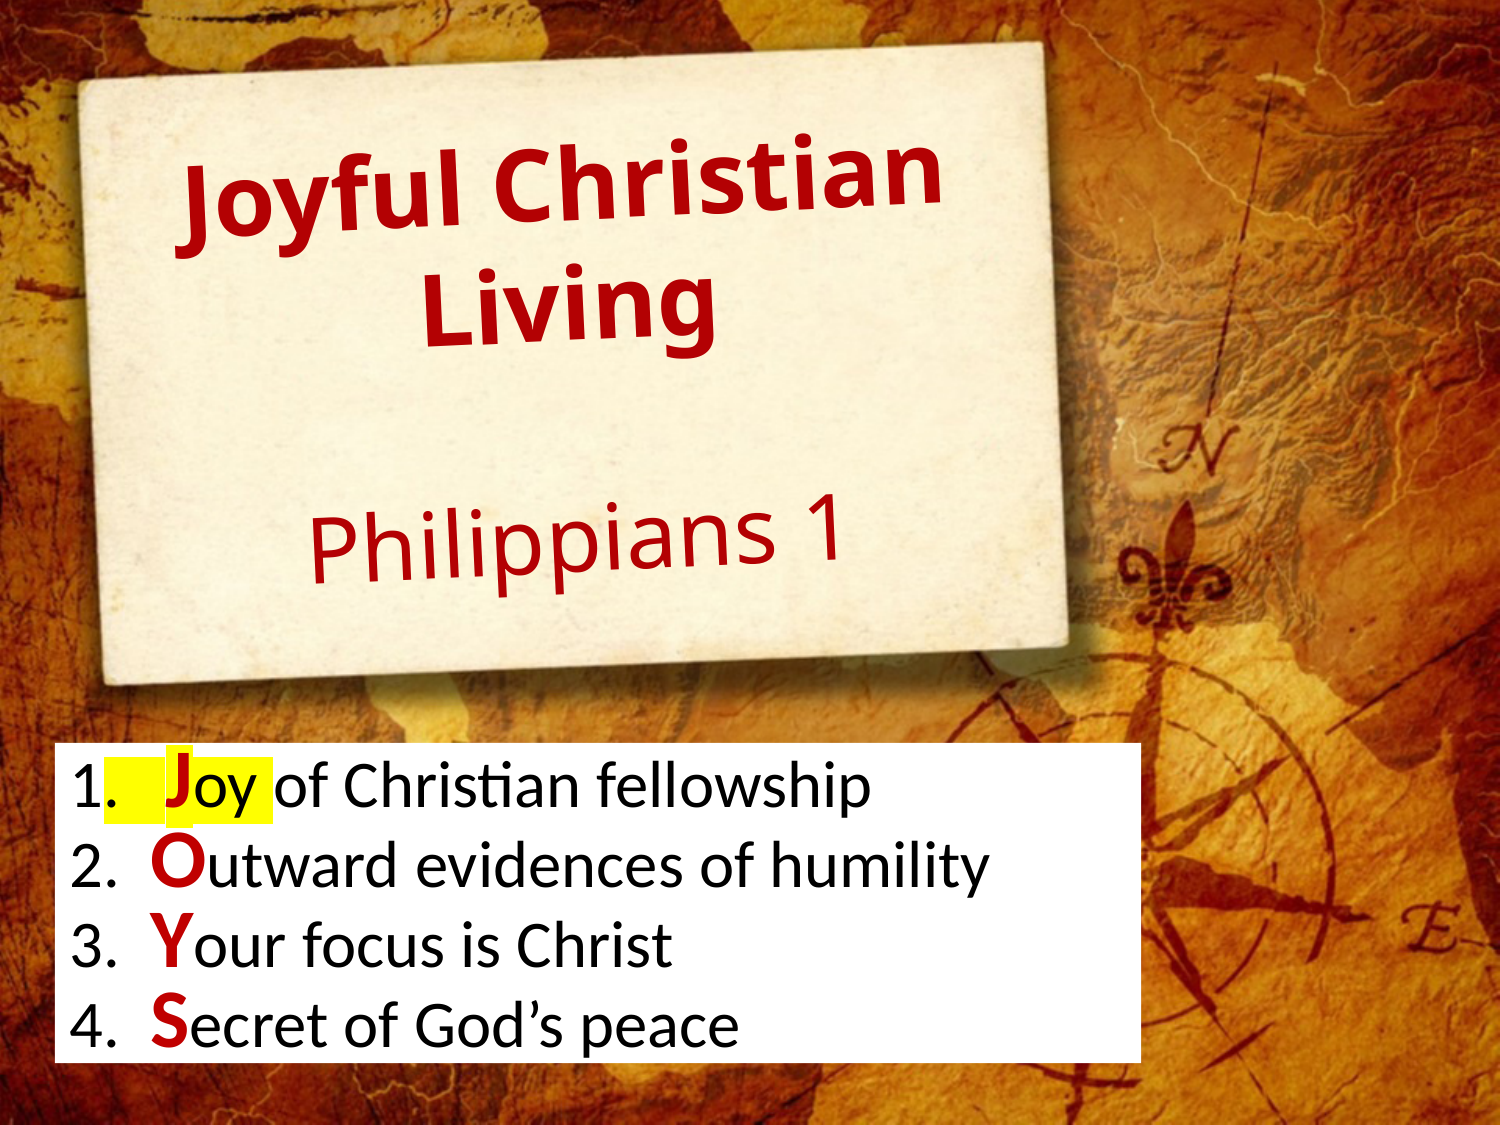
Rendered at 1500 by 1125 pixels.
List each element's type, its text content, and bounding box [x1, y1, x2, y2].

picture [0, 0, 1500, 1125]
text_box 1. Joy of Christian fellowship 2. Outward evidences of humility 3. Your focus is Christ 4. Secret of God’s peace [54, 742, 1142, 1064]
text_box Joyful Christian Living Philippians 1 [84, 90, 1059, 620]
